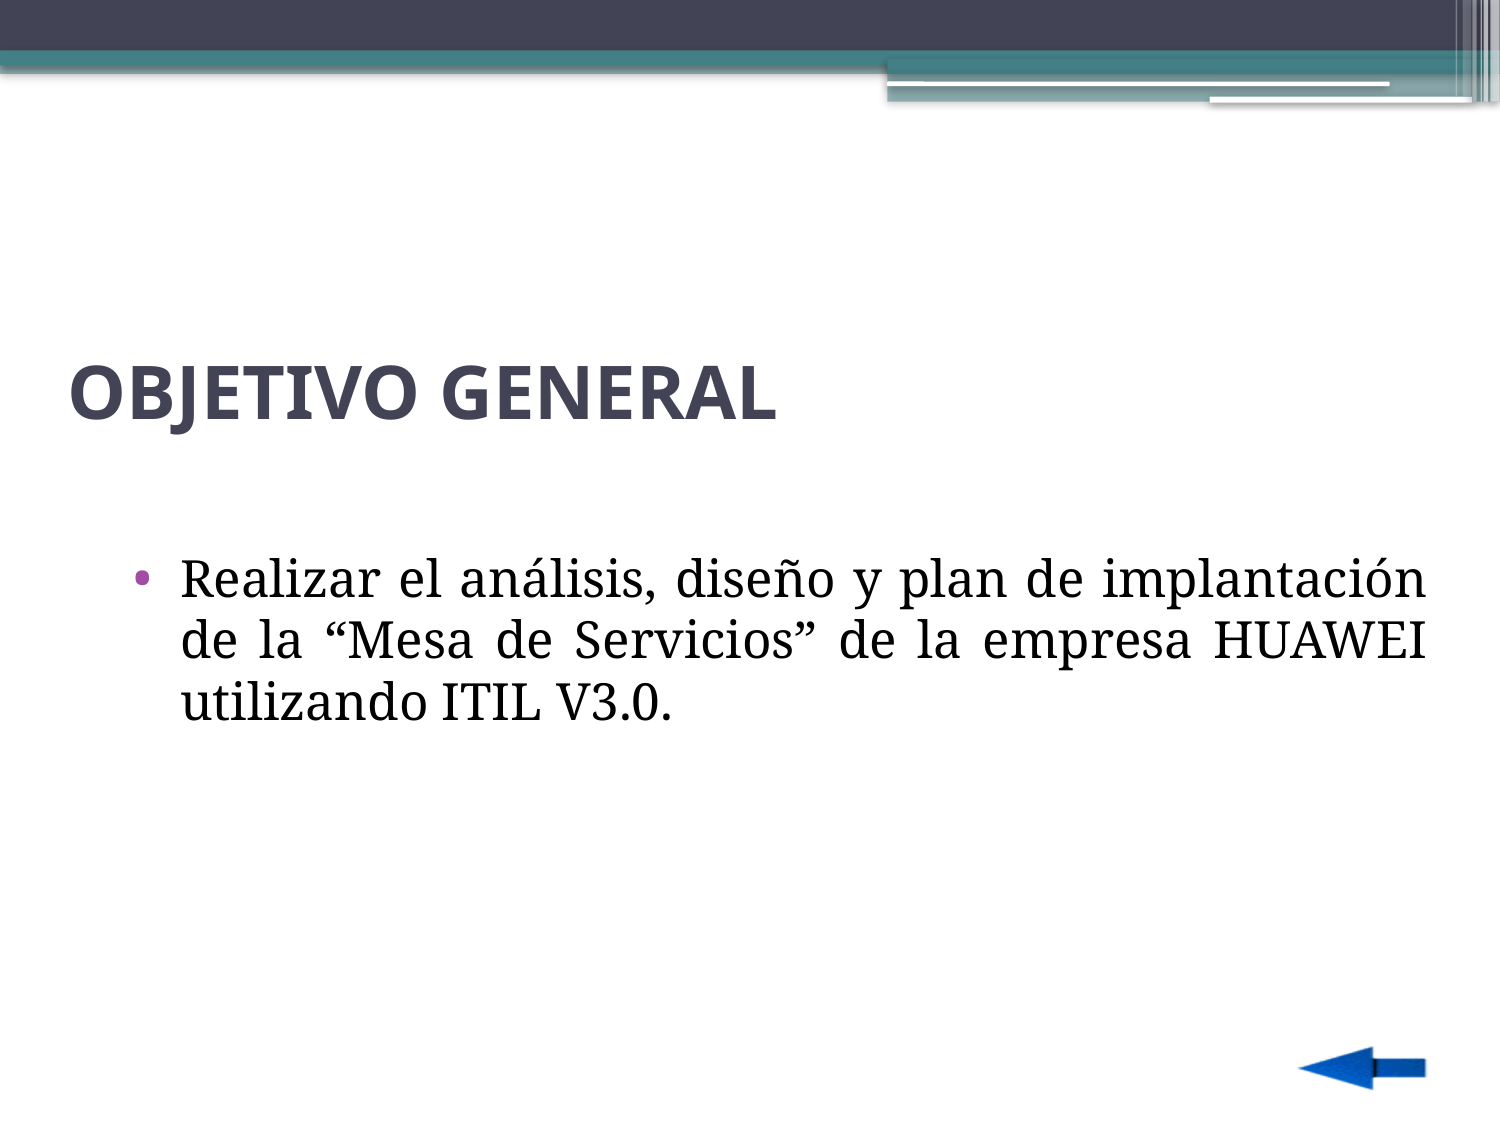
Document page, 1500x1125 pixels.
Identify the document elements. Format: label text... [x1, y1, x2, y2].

picture [1281, 1034, 1444, 1098]
title OBJETIVO GENERAL [53, 338, 1404, 443]
list Realizar el análisis, diseño y plan de implantación de la “Mesa de Servicios” de la empresa HUAWEI utilizando ITIL V3.0. [108, 538, 1444, 740]
